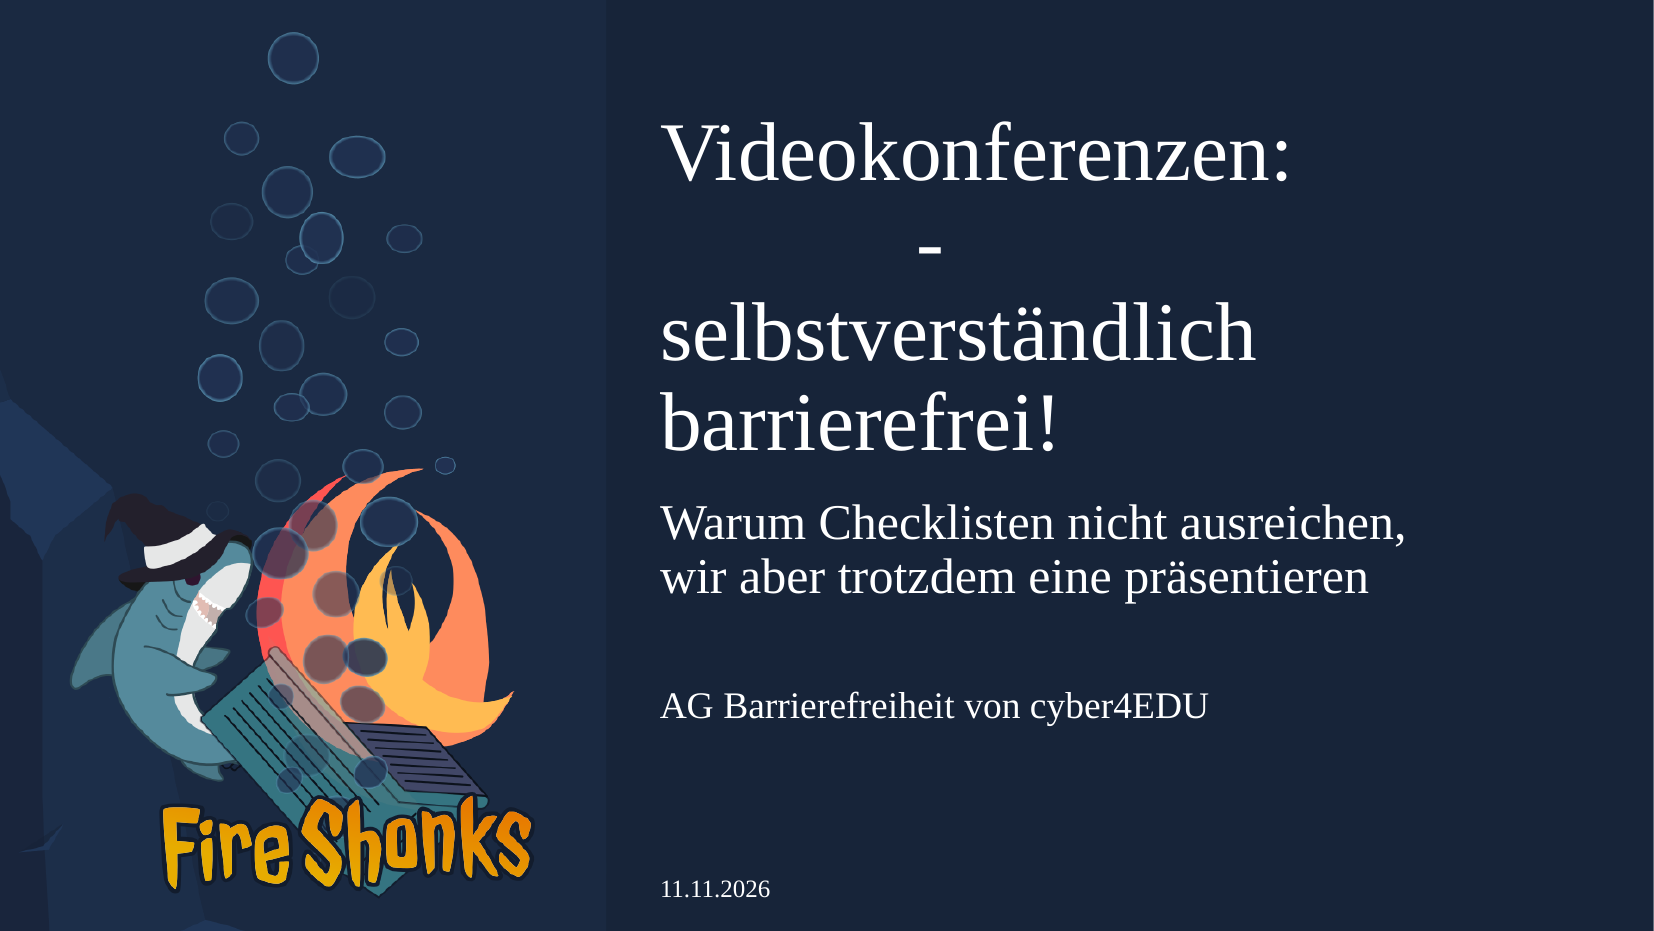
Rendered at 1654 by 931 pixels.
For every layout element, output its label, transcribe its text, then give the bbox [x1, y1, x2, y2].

picture [0, 0, 1654, 931]
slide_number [645, 862, 1017, 912]
title Videokonferenzen: 🙈 🙉 🙊 - selbstverständlich barrierefrei! [645, 106, 1540, 476]
subtitle Warum Checklisten nicht ausreichen, wir aber trotzdem eine präsentieren [645, 488, 1540, 638]
text_box AG Barrierefreiheit von cyber4EDU [644, 673, 1355, 779]
